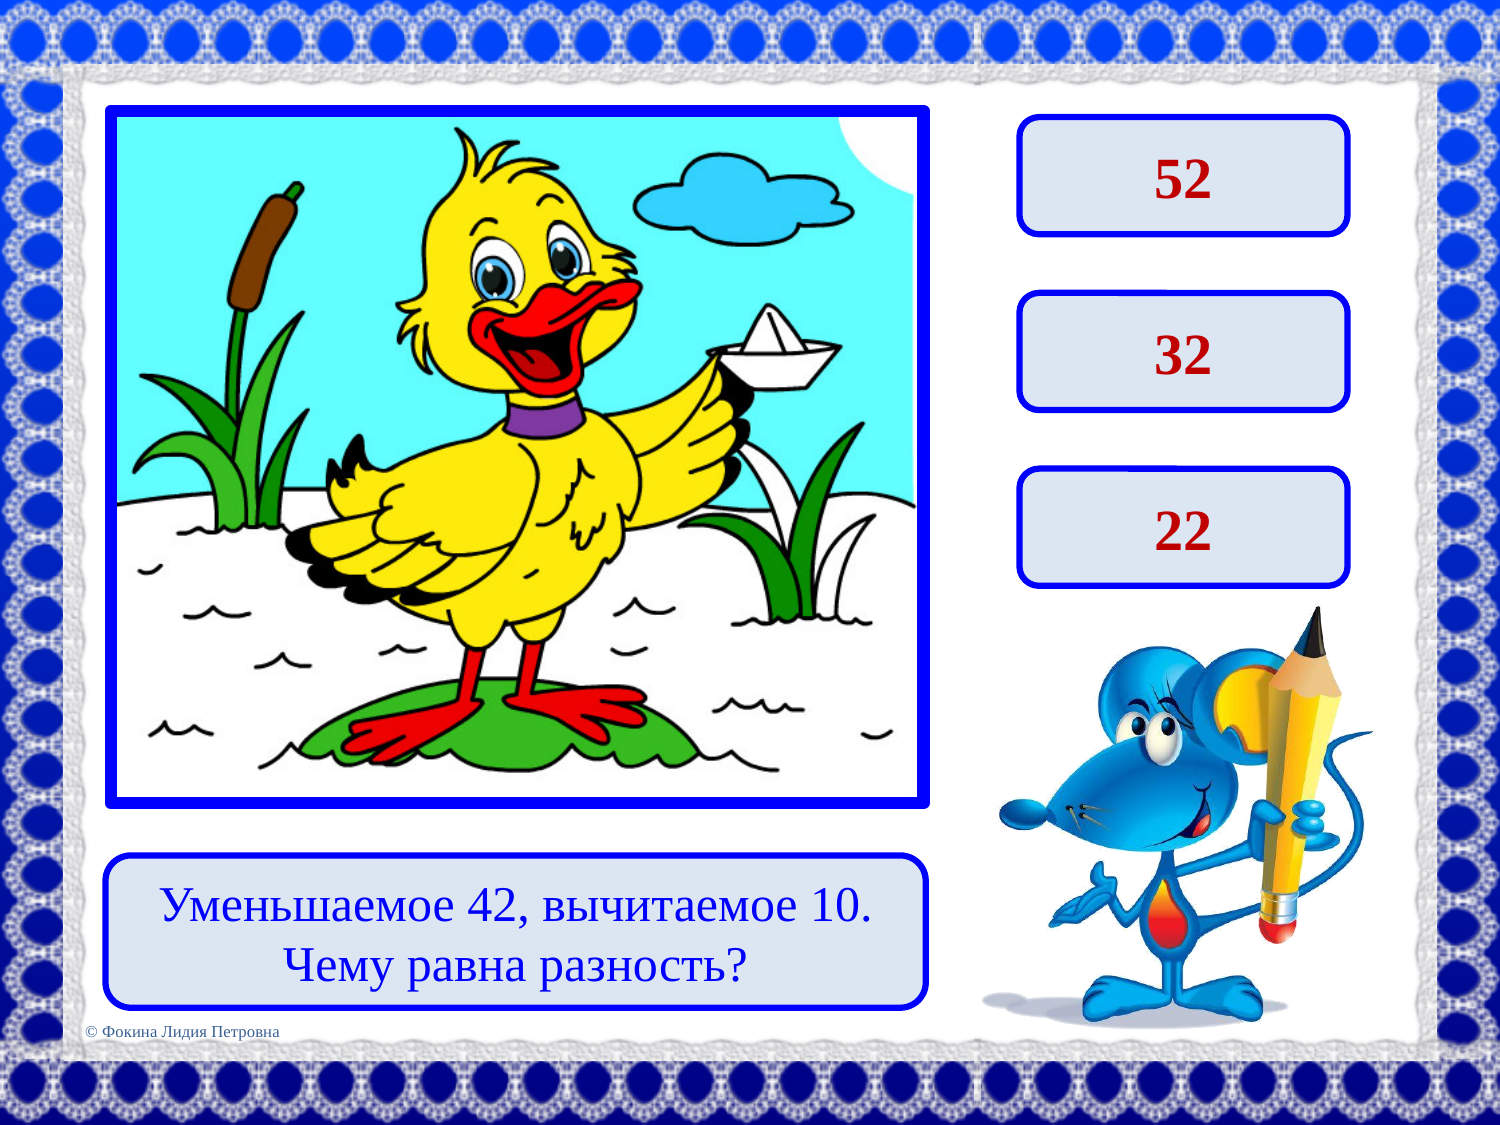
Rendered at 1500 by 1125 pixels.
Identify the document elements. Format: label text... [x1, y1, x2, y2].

text_box 32 [1017, 290, 1350, 413]
text_box 22 [1017, 466, 1350, 588]
picture [116, 116, 918, 798]
text_box Уменьшаемое 42, вычитаемое 10. Чему равна разность? [103, 853, 928, 1010]
text_box 52 [1017, 114, 1350, 237]
picture [1, 67, 89, 1058]
picture [0, 0, 1500, 1125]
